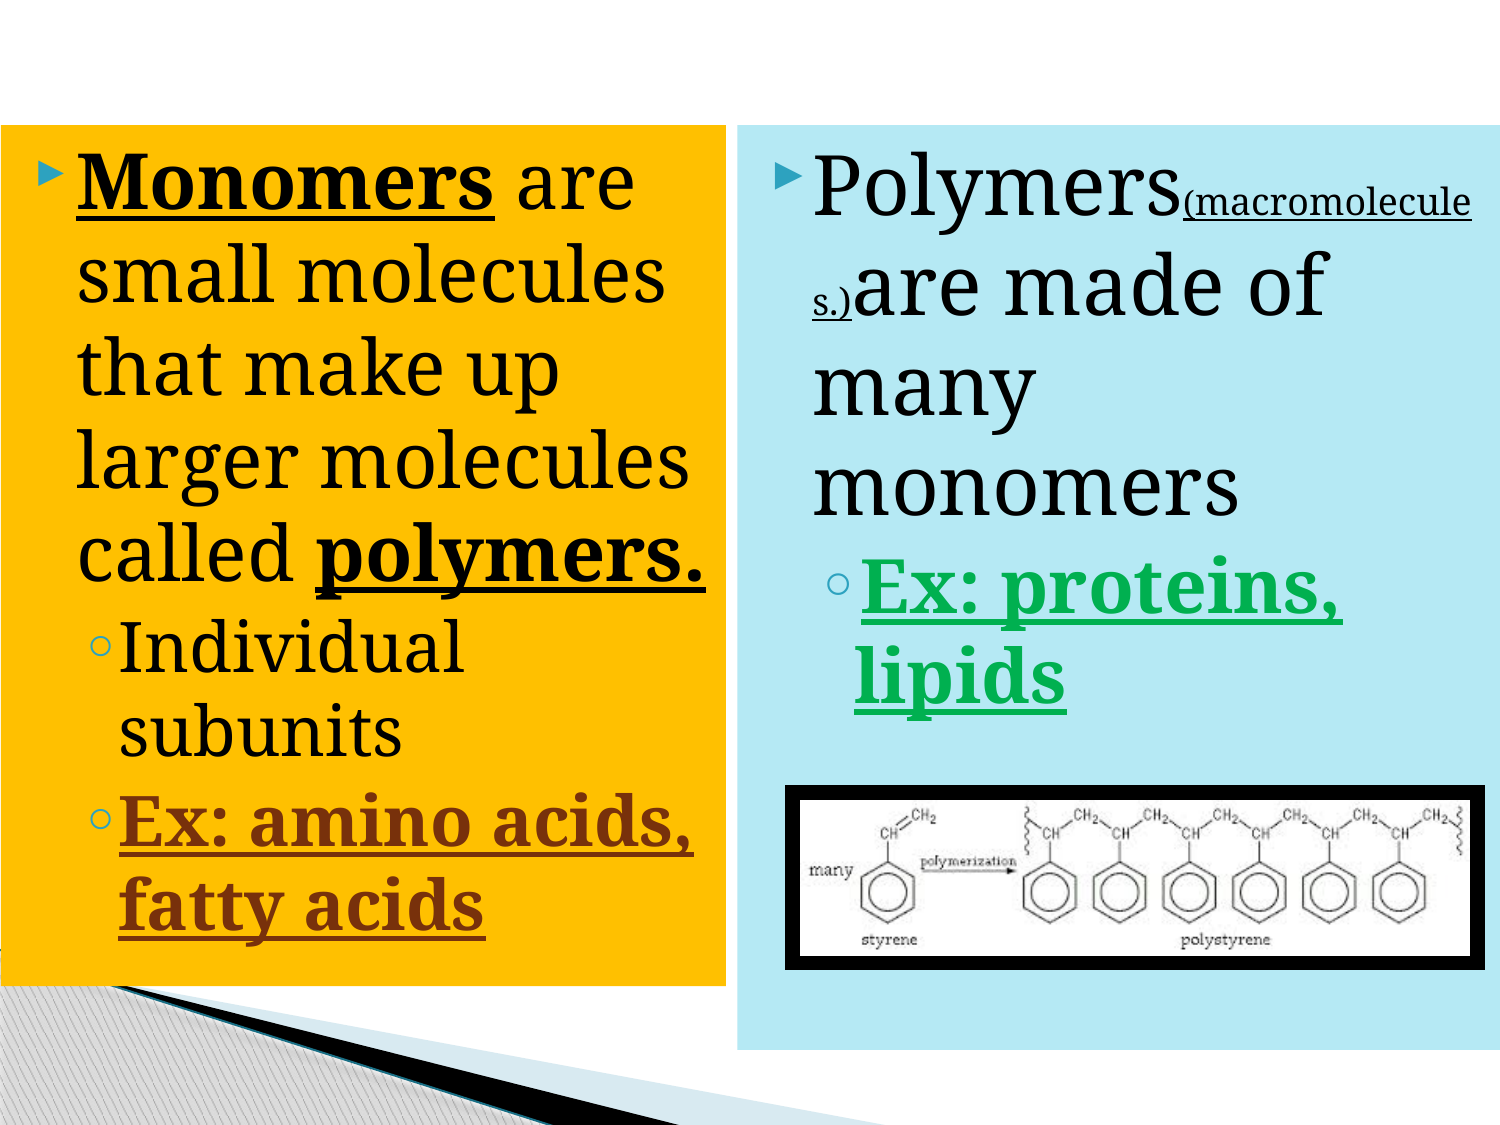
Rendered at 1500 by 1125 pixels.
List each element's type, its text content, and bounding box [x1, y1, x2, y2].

picture [799, 799, 1471, 956]
text_box Monomers are small molecules that make up larger molecules called polymers. Individual subunits Ex: amino acids, fatty acids [0, 125, 726, 987]
list Polymers(macromolecules.)are made of many monomers Ex: proteins, lipids [737, 125, 1500, 1050]
